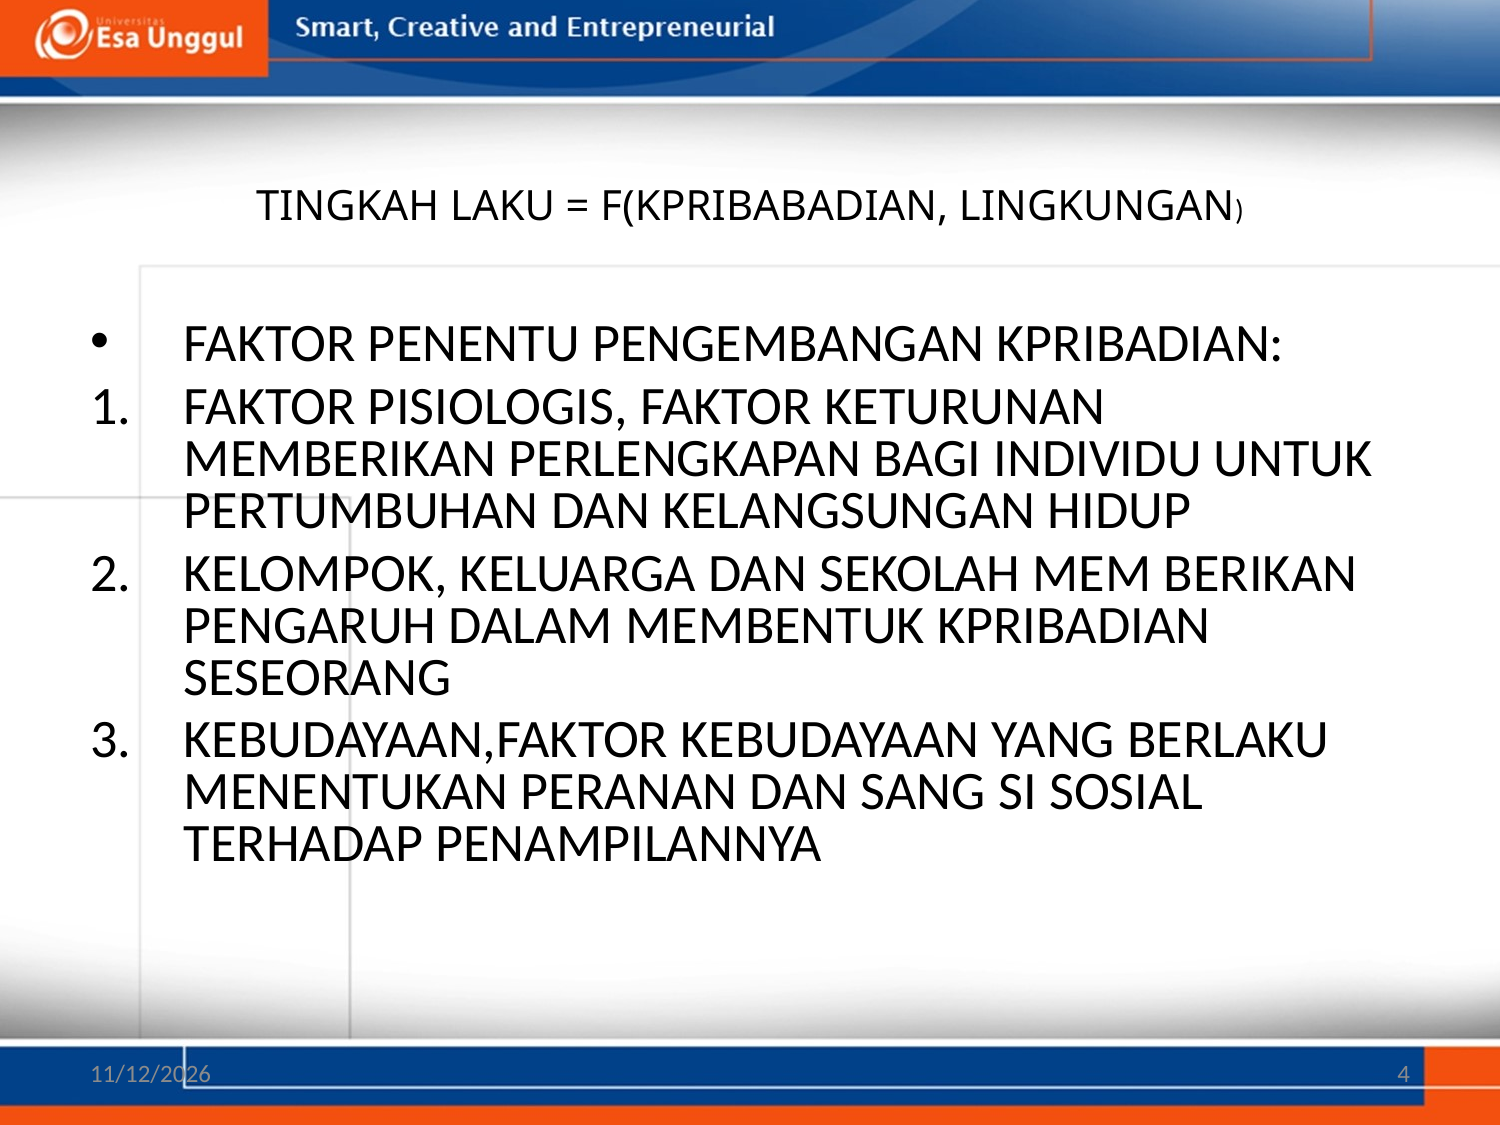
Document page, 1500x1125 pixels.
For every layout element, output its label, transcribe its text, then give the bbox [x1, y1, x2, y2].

title TINGKAH LAKU = F(KPRIBABADIAN, LINGKUNGAN) [75, 110, 1425, 298]
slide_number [75, 1042, 425, 1103]
slide_number 4 [1074, 1042, 1425, 1103]
picture [0, 0, 1500, 1125]
list FAKTOR PENENTU PENGEMBANGAN KPRIBADIAN: FAKTOR PISIOLOGIS, FAKTOR KETURUNAN MEMBERIKAN PERLENGKAPAN BAGI INDIVIDU UNTUK PERTUMBUHAN DAN KELANGSUNGAN HIDUP KELOMPOK, KELUARGA DAN SEKOLAH MEM BERIKAN PENGARUH DALAM MEMBENTUK KPRIBADIAN SESEORANG KEBUDAYAAN,FAKTOR KEBUDAYAAN YANG BERLAKU MENENTUKAN PERANAN DAN SANG SI SOSIAL TERHADAP PENAMPILANNYA [75, 312, 1425, 1005]
